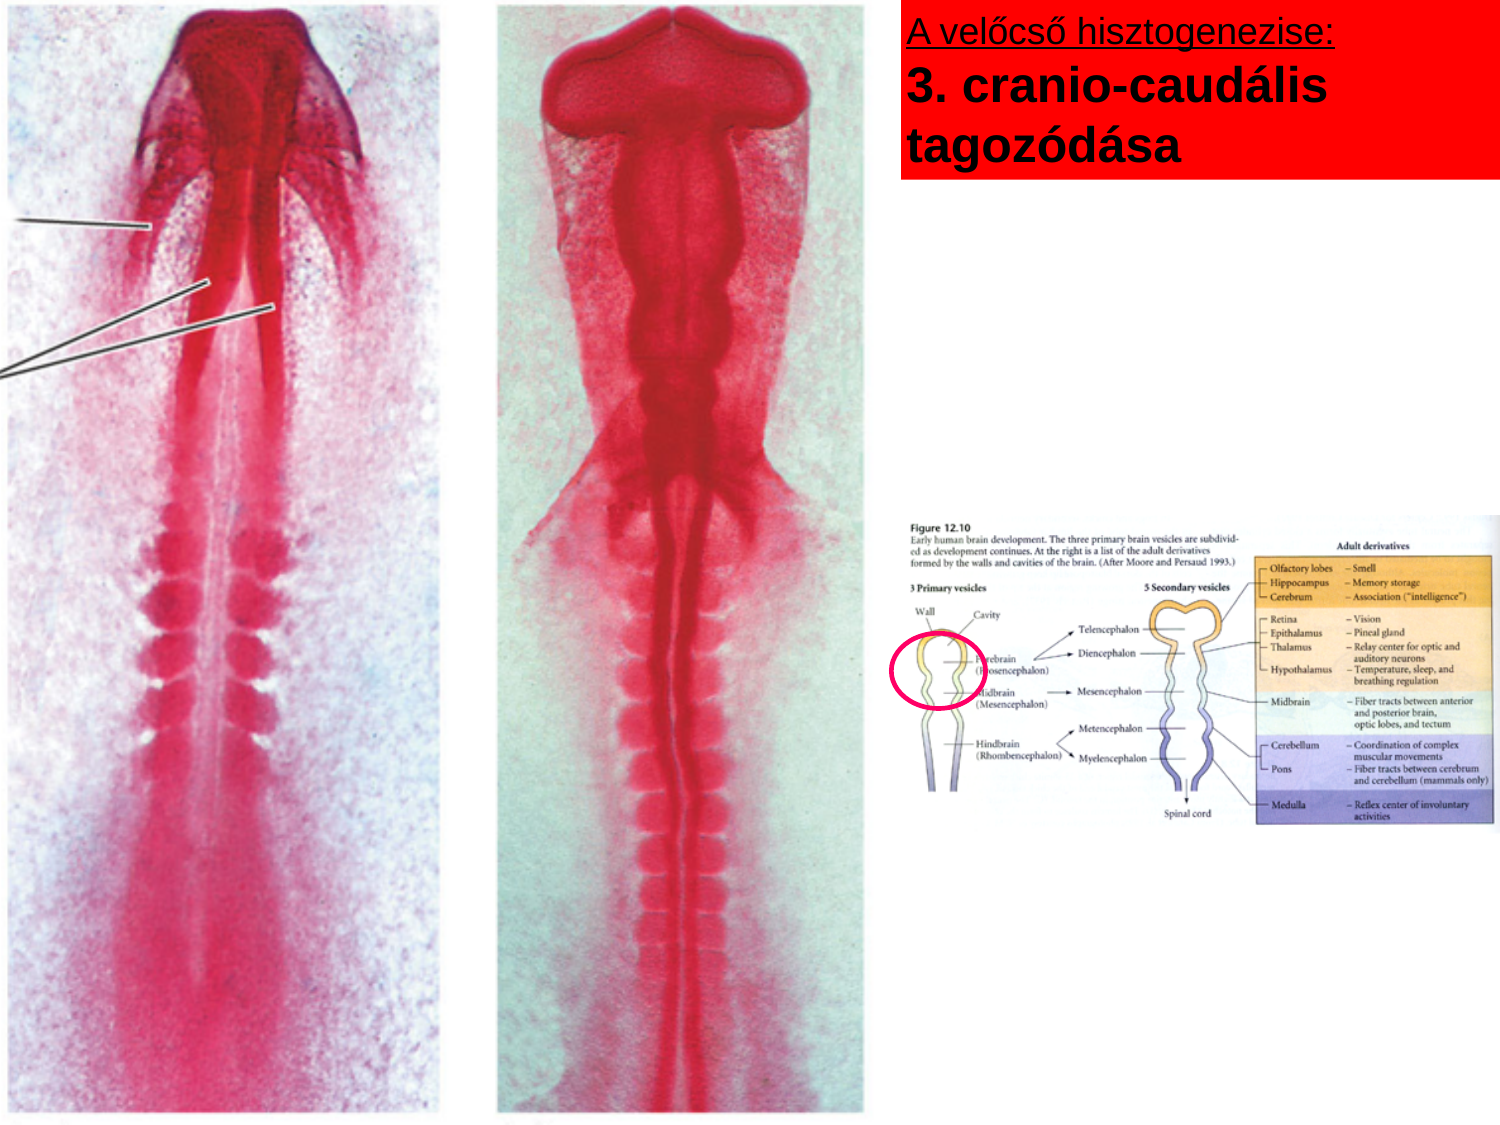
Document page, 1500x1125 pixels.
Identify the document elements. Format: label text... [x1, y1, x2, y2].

text_box A velőcső hisztogenezise: 3. cranio-caudális tagozódása [903, 0, 1500, 180]
picture [902, 515, 1500, 835]
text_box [0, 0, 901, 1125]
